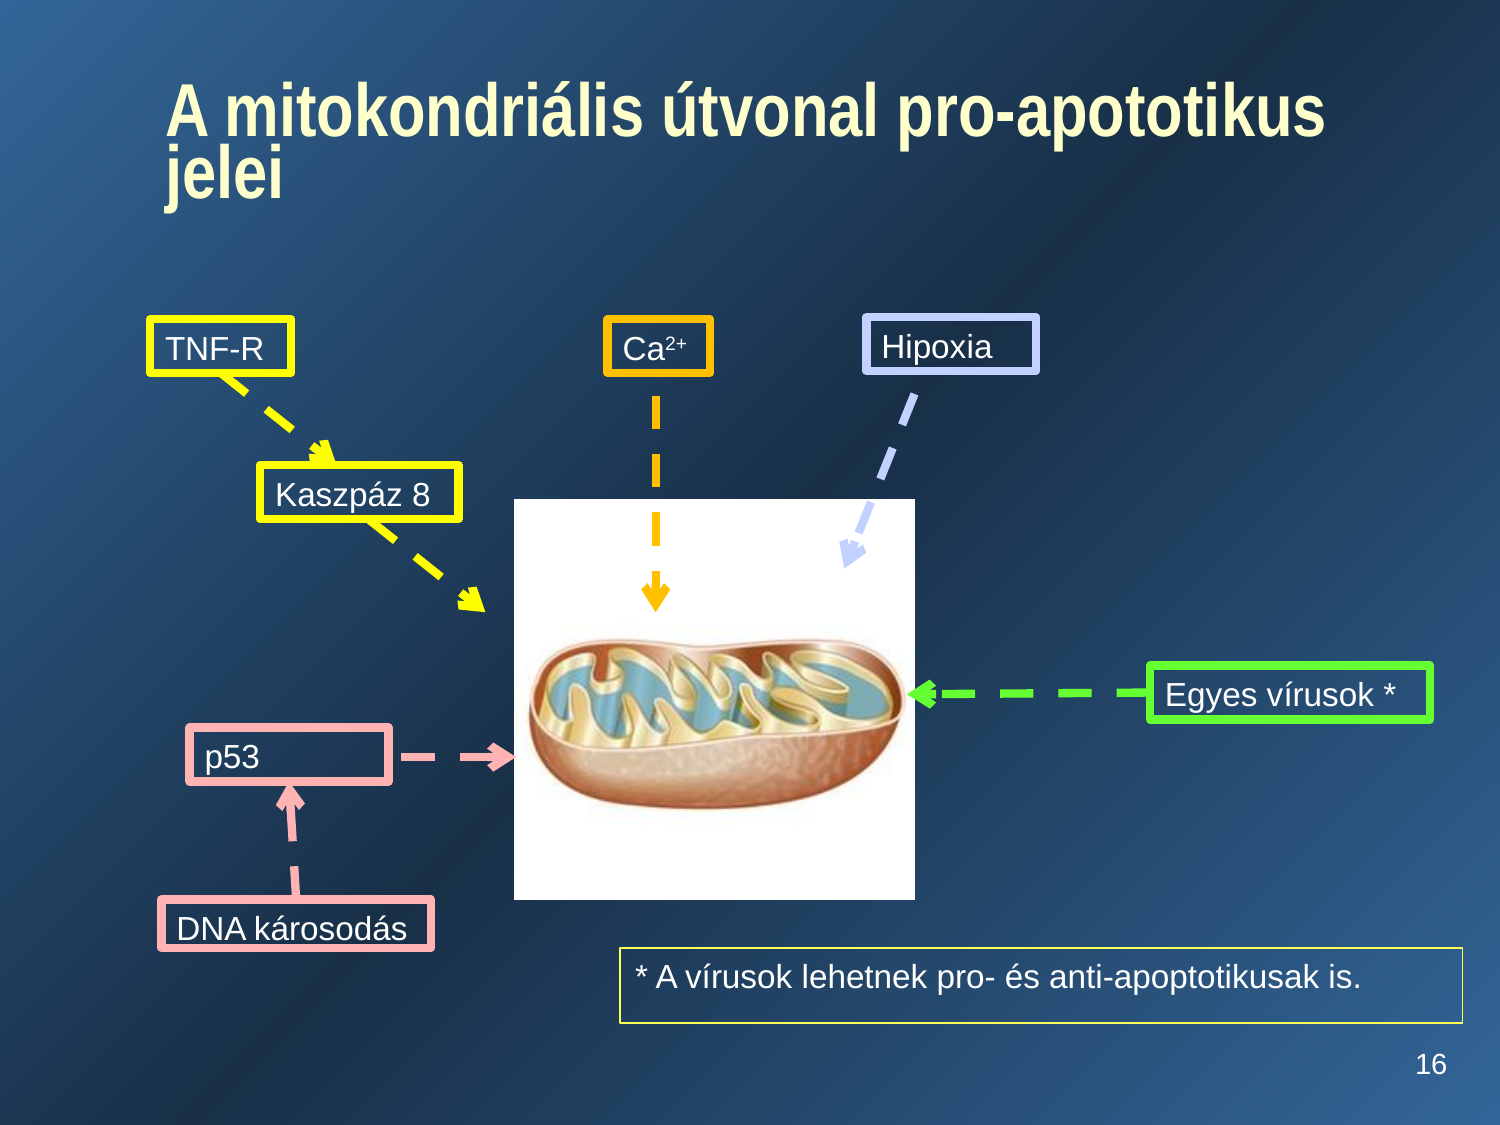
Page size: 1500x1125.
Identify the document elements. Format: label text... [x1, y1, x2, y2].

text_box p53 [189, 727, 389, 782]
text_box DNA károsodás [161, 899, 431, 948]
text_box TNF-R [149, 319, 292, 373]
text_box Egyes vírusok * [1149, 665, 1431, 720]
text_box Hipoxia [866, 317, 1036, 372]
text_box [843, 393, 915, 569]
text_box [369, 519, 486, 613]
picture [514, 499, 916, 900]
title A mitokondriális útvonal pro-apototikus jelei [149, 99, 1376, 288]
text_box Kaszpáz 8 [259, 465, 459, 519]
text_box * A vírusok lehetnek pro- és anti-apoptotikusak is. [620, 947, 1463, 1024]
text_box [288, 781, 297, 900]
slide_number 16 [1149, 1024, 1463, 1101]
text_box Ca2+ [607, 319, 710, 373]
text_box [220, 372, 337, 466]
